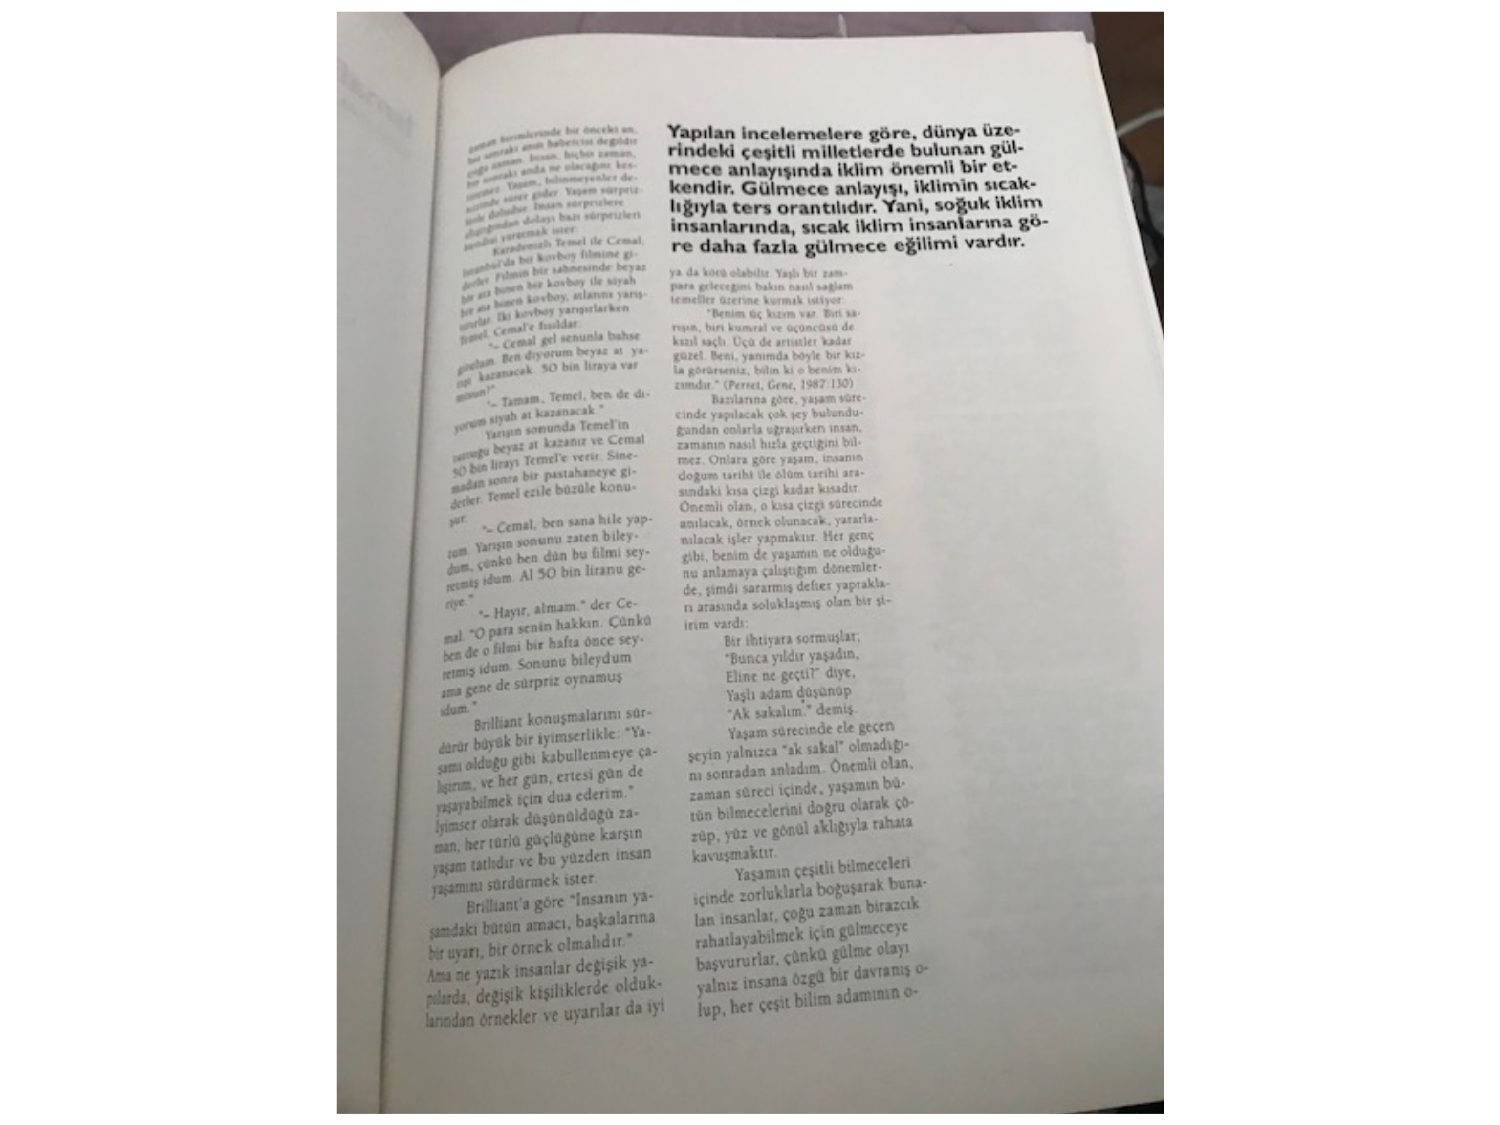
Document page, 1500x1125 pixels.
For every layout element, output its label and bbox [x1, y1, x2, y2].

list [198, 148, 1302, 977]
picture [337, 977, 1164, 1113]
picture [337, 13, 1164, 148]
